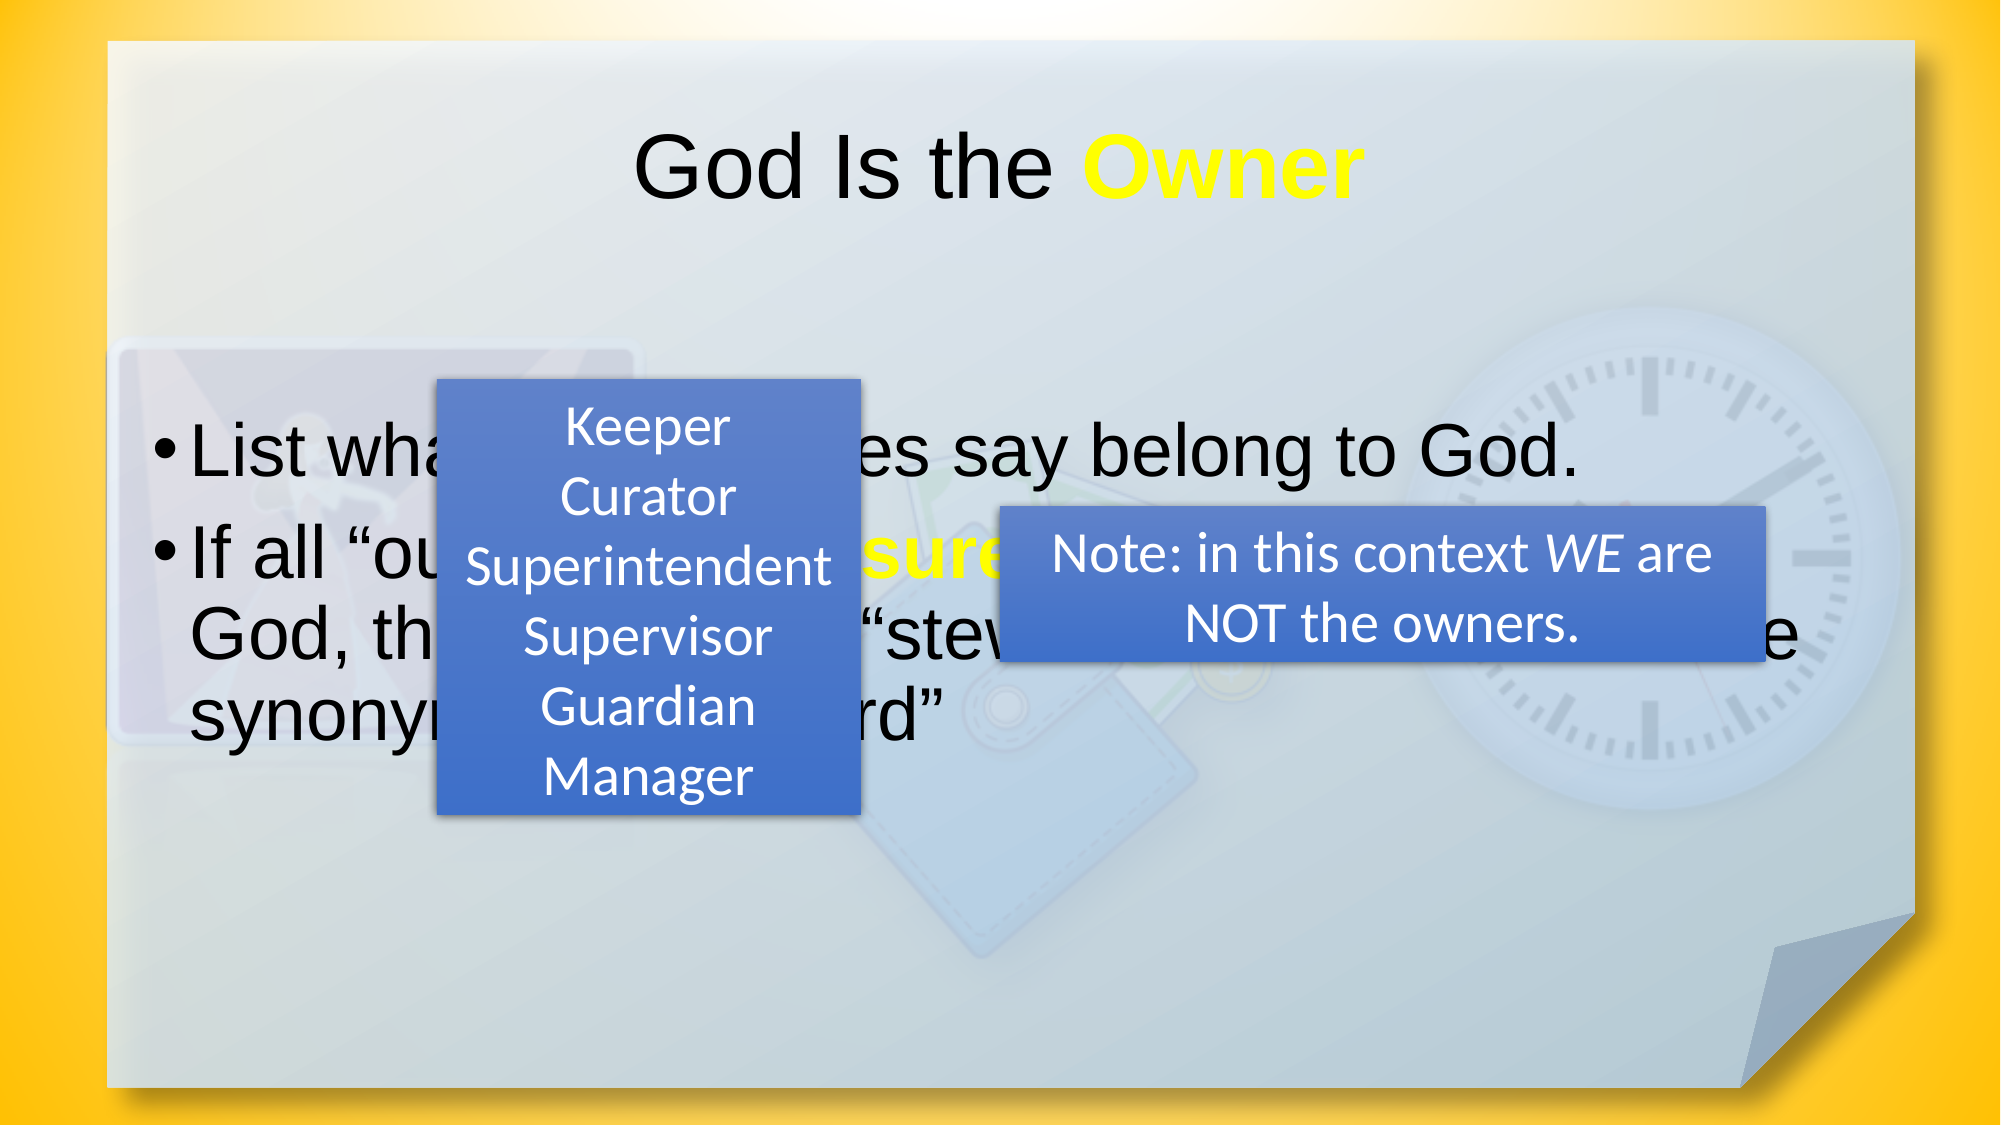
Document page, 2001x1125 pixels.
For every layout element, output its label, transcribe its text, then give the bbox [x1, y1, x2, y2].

picture [0, 0, 2001, 1125]
list List what these verses say belong to God. If all “our” time, treasure, and talent belong to God, that makes us “stewards”. What are some synonyms of “steward” [137, 404, 1863, 1014]
title God Is the Owner [137, 59, 1863, 278]
text_box Note: in this context WE are NOT the owners. [999, 506, 1766, 662]
text_box Keeper Curator Superintendent Supervisor Guardian Manager [436, 379, 861, 815]
